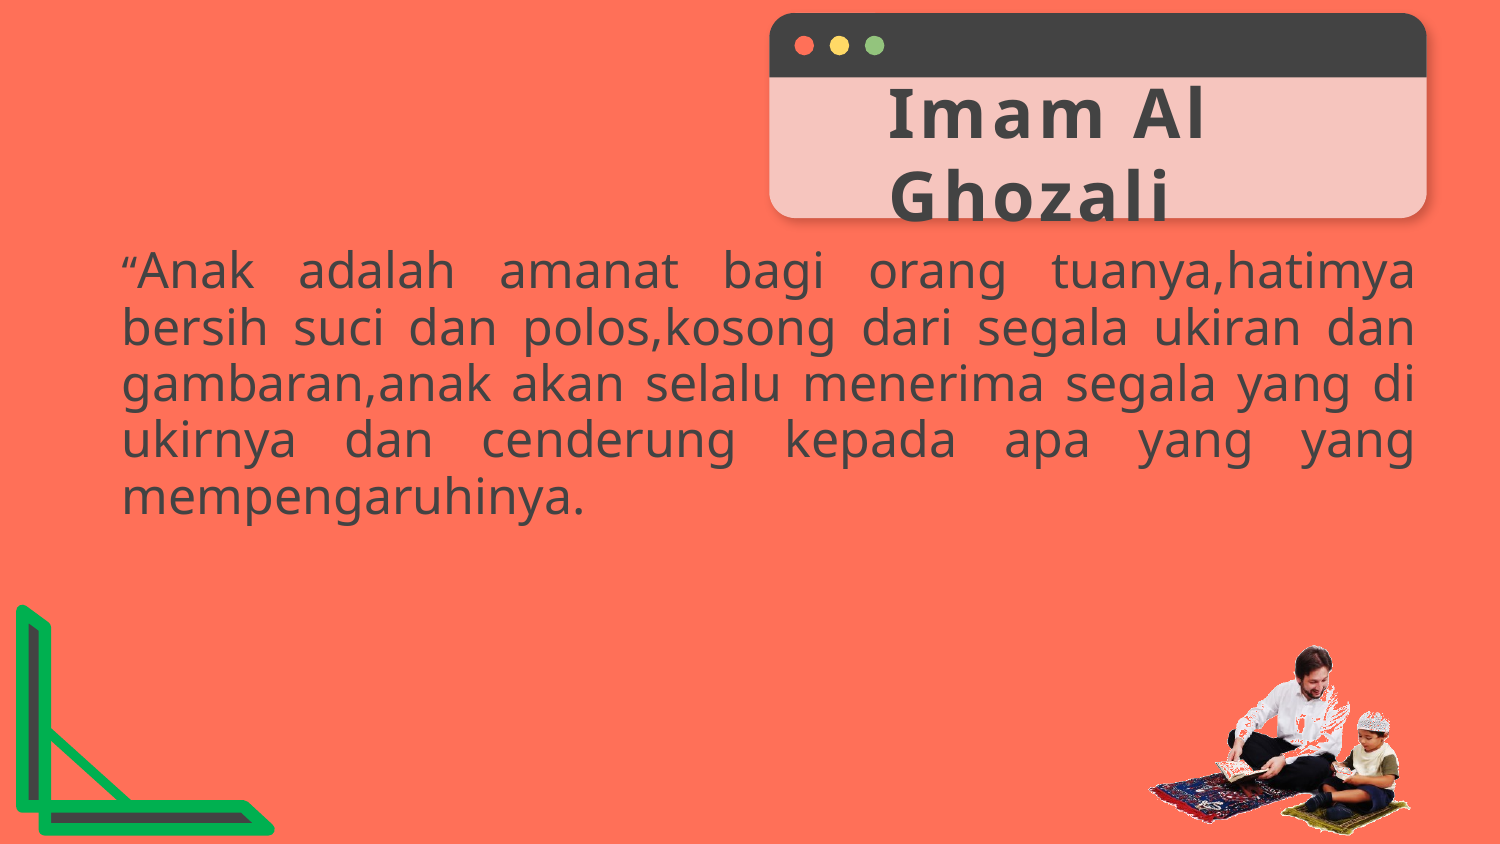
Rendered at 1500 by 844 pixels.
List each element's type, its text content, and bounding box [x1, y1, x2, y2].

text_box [22, 610, 269, 830]
picture [1138, 636, 1433, 844]
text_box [769, 12, 1427, 219]
text_box “Anak adalah amanat bagi orang tuanya,hatimya bersih suci dan polos,kosong dari segala ukiran dan gambaran,anak akan selalu menerima segala yang di ukirnya dan cenderung kepada apa yang yang mempengaruhinya. [106, 235, 1432, 724]
